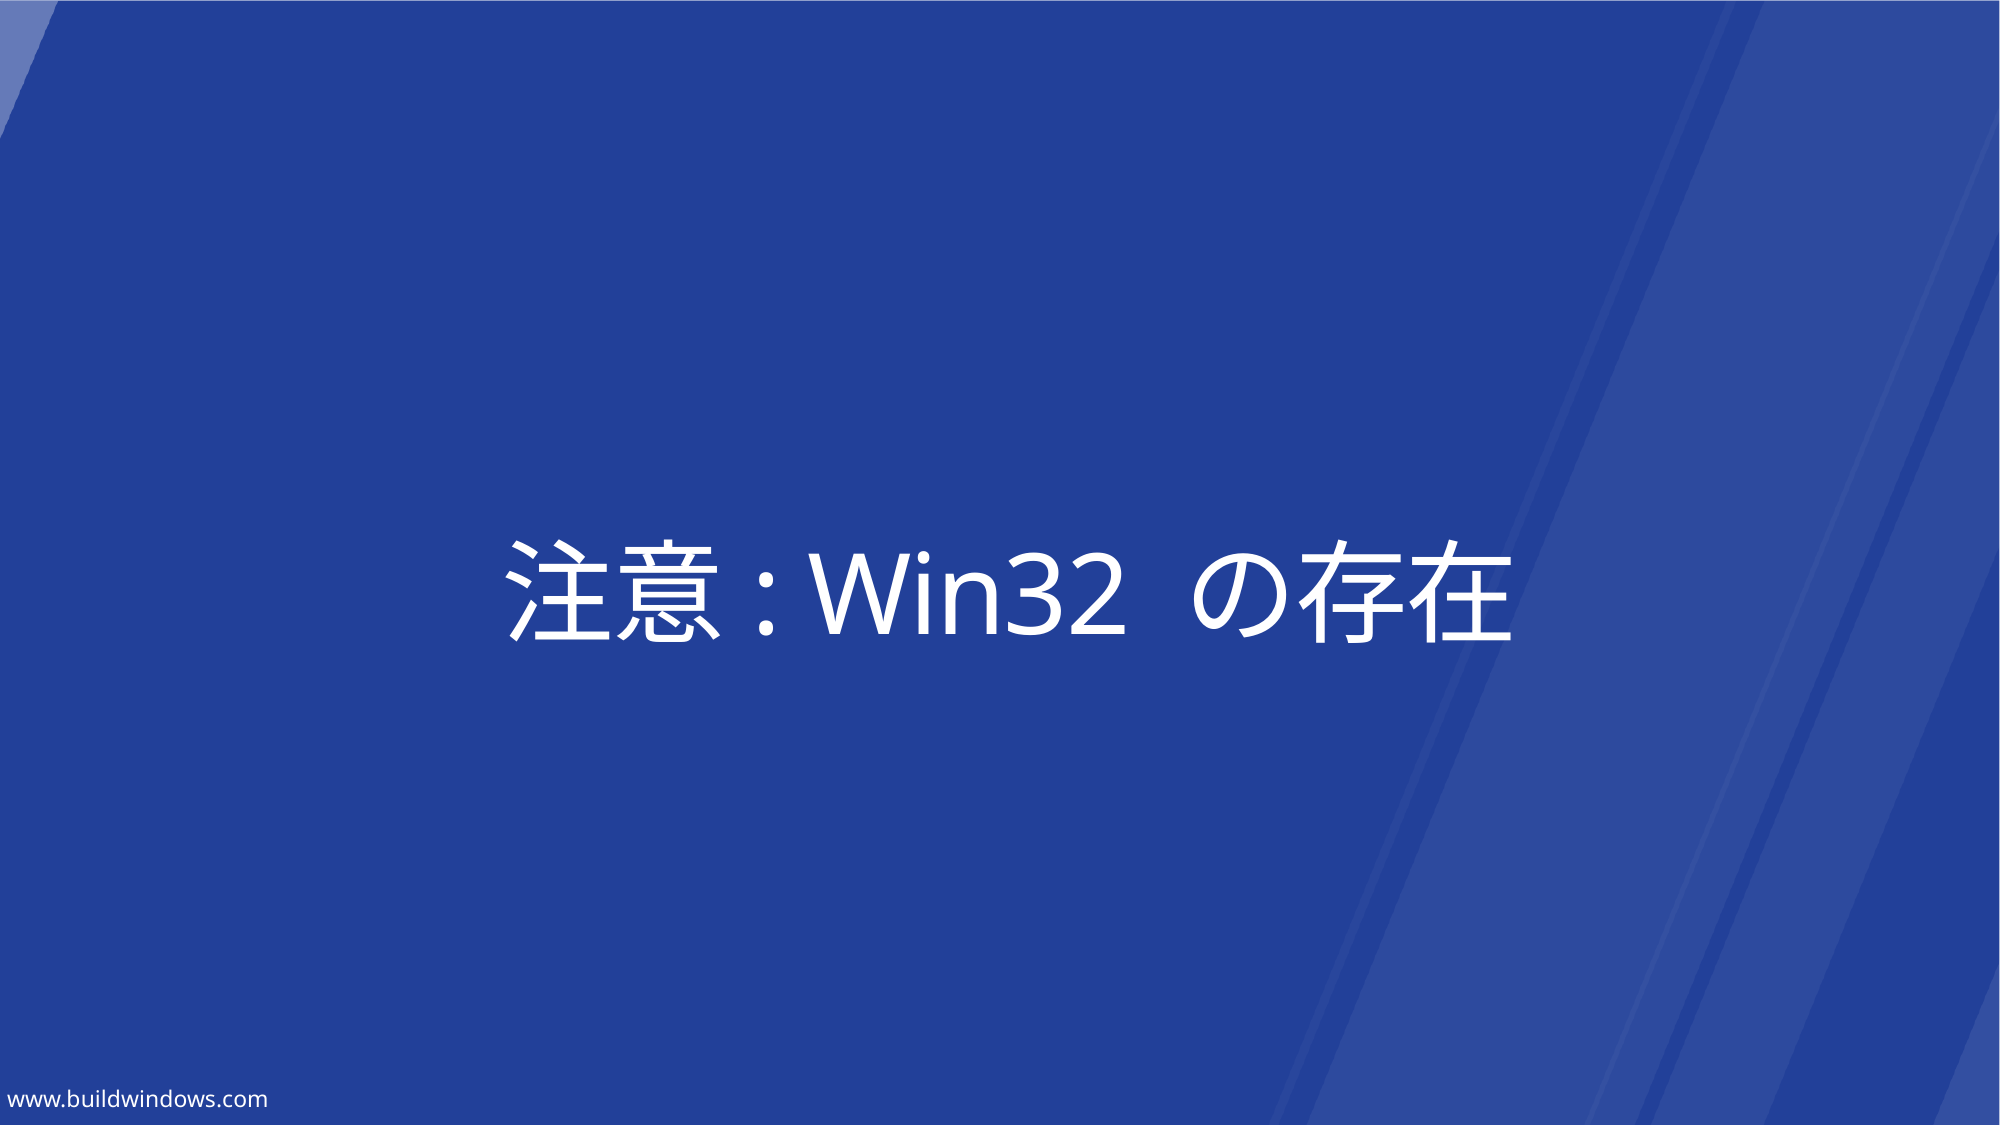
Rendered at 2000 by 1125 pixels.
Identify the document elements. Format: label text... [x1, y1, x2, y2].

title 注意: Win32 の存在 [181, 435, 1839, 762]
picture [0, 0, 2000, 1125]
